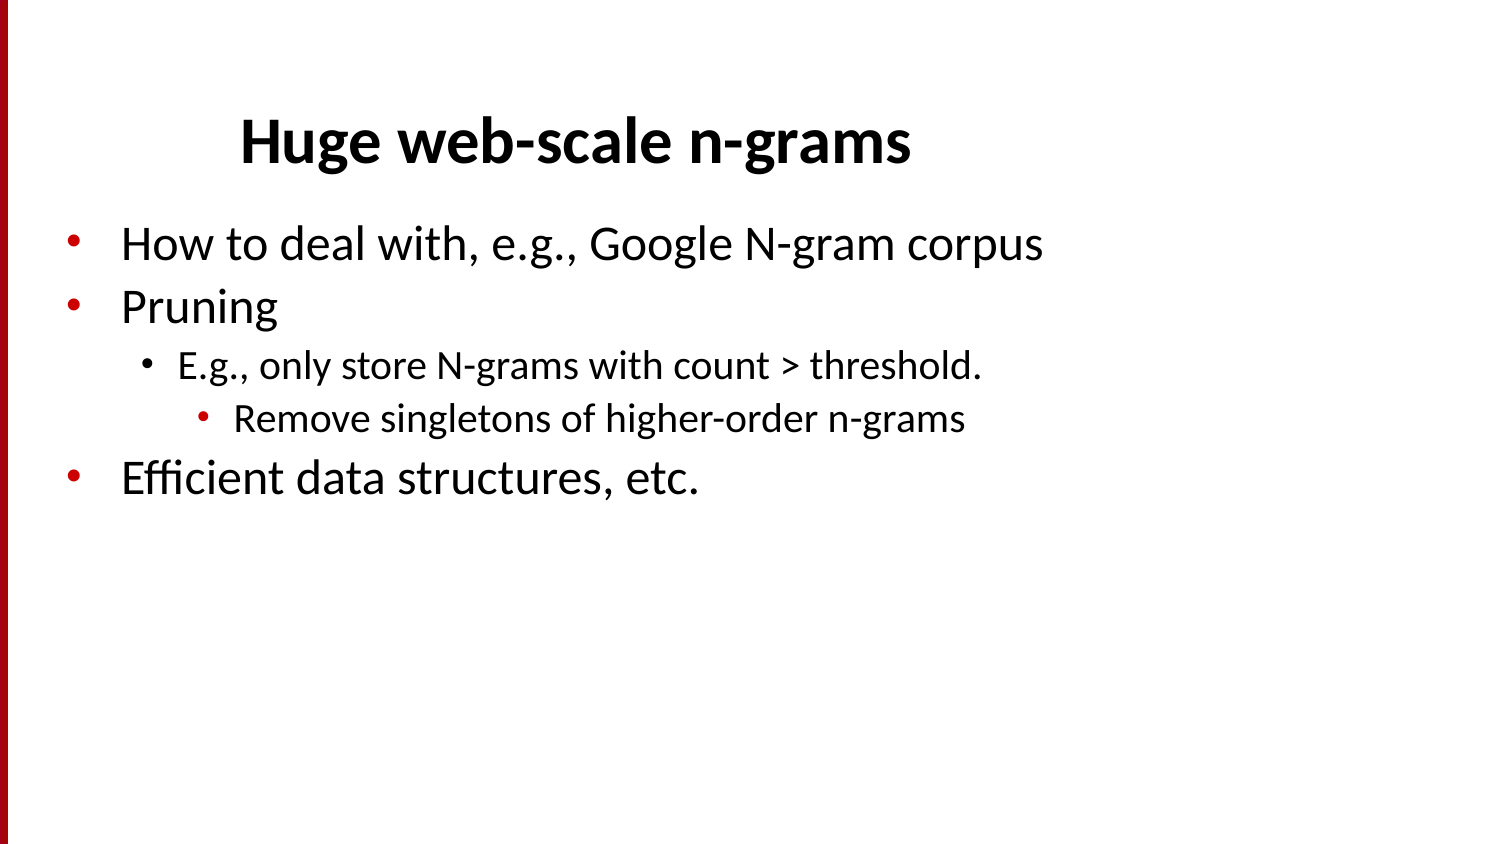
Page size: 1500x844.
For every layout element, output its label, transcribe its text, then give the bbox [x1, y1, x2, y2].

title Huge web-scale n-grams [225, 62, 1450, 185]
list How to deal with, e.g., Google N-gram corpus Pruning E.g., only store N-grams with count > threshold. Remove singletons of higher-order n-grams Efficient data structures, etc. [50, 209, 1450, 757]
